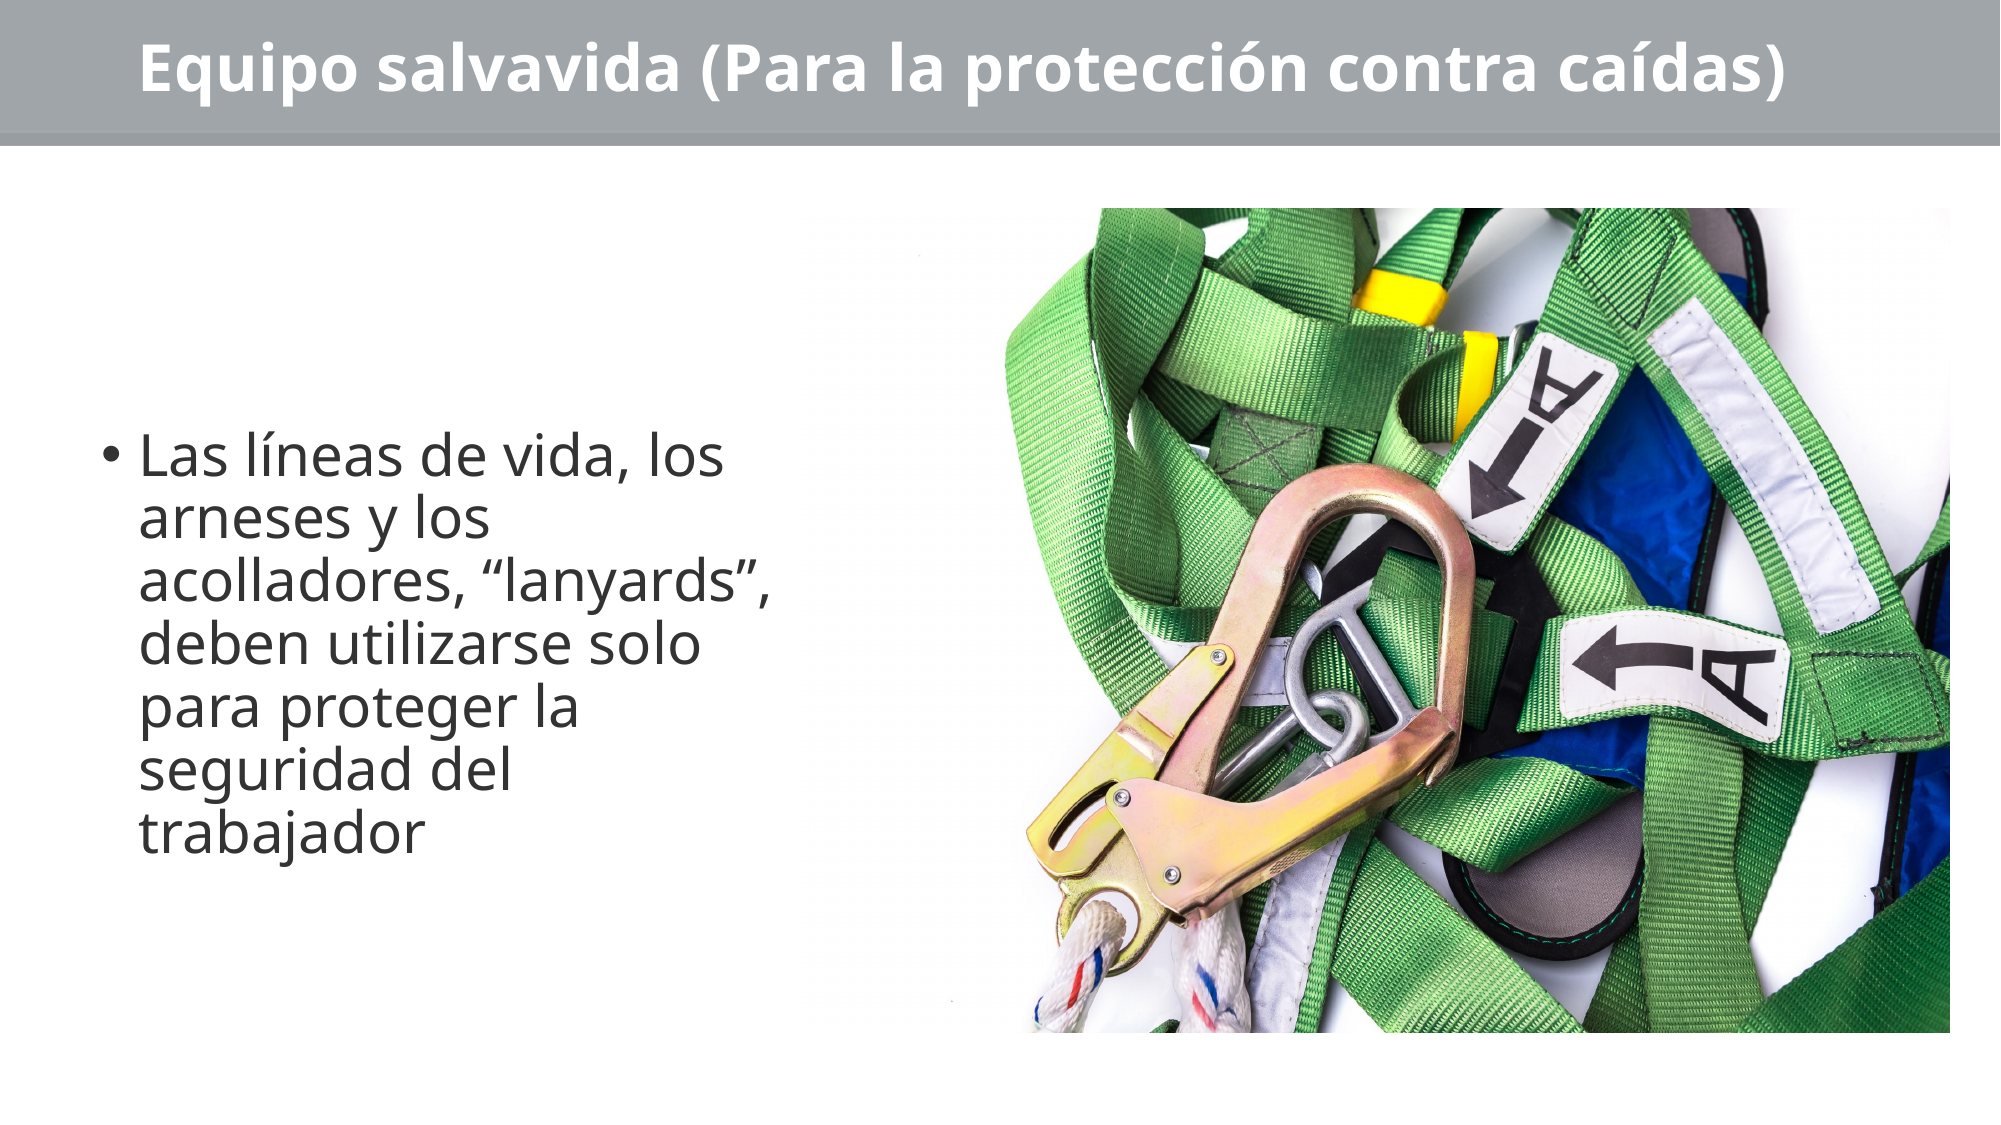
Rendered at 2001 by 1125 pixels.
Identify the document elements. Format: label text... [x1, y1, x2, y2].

picture [799, 208, 1950, 1033]
title Equipo salvavida (Para la protección contra caídas) [122, 12, 1863, 128]
list Las líneas de vida, los arneses y los acolladores, “lanyards”, deben utilizarse solo para proteger la seguridad del trabajador [85, 418, 799, 823]
